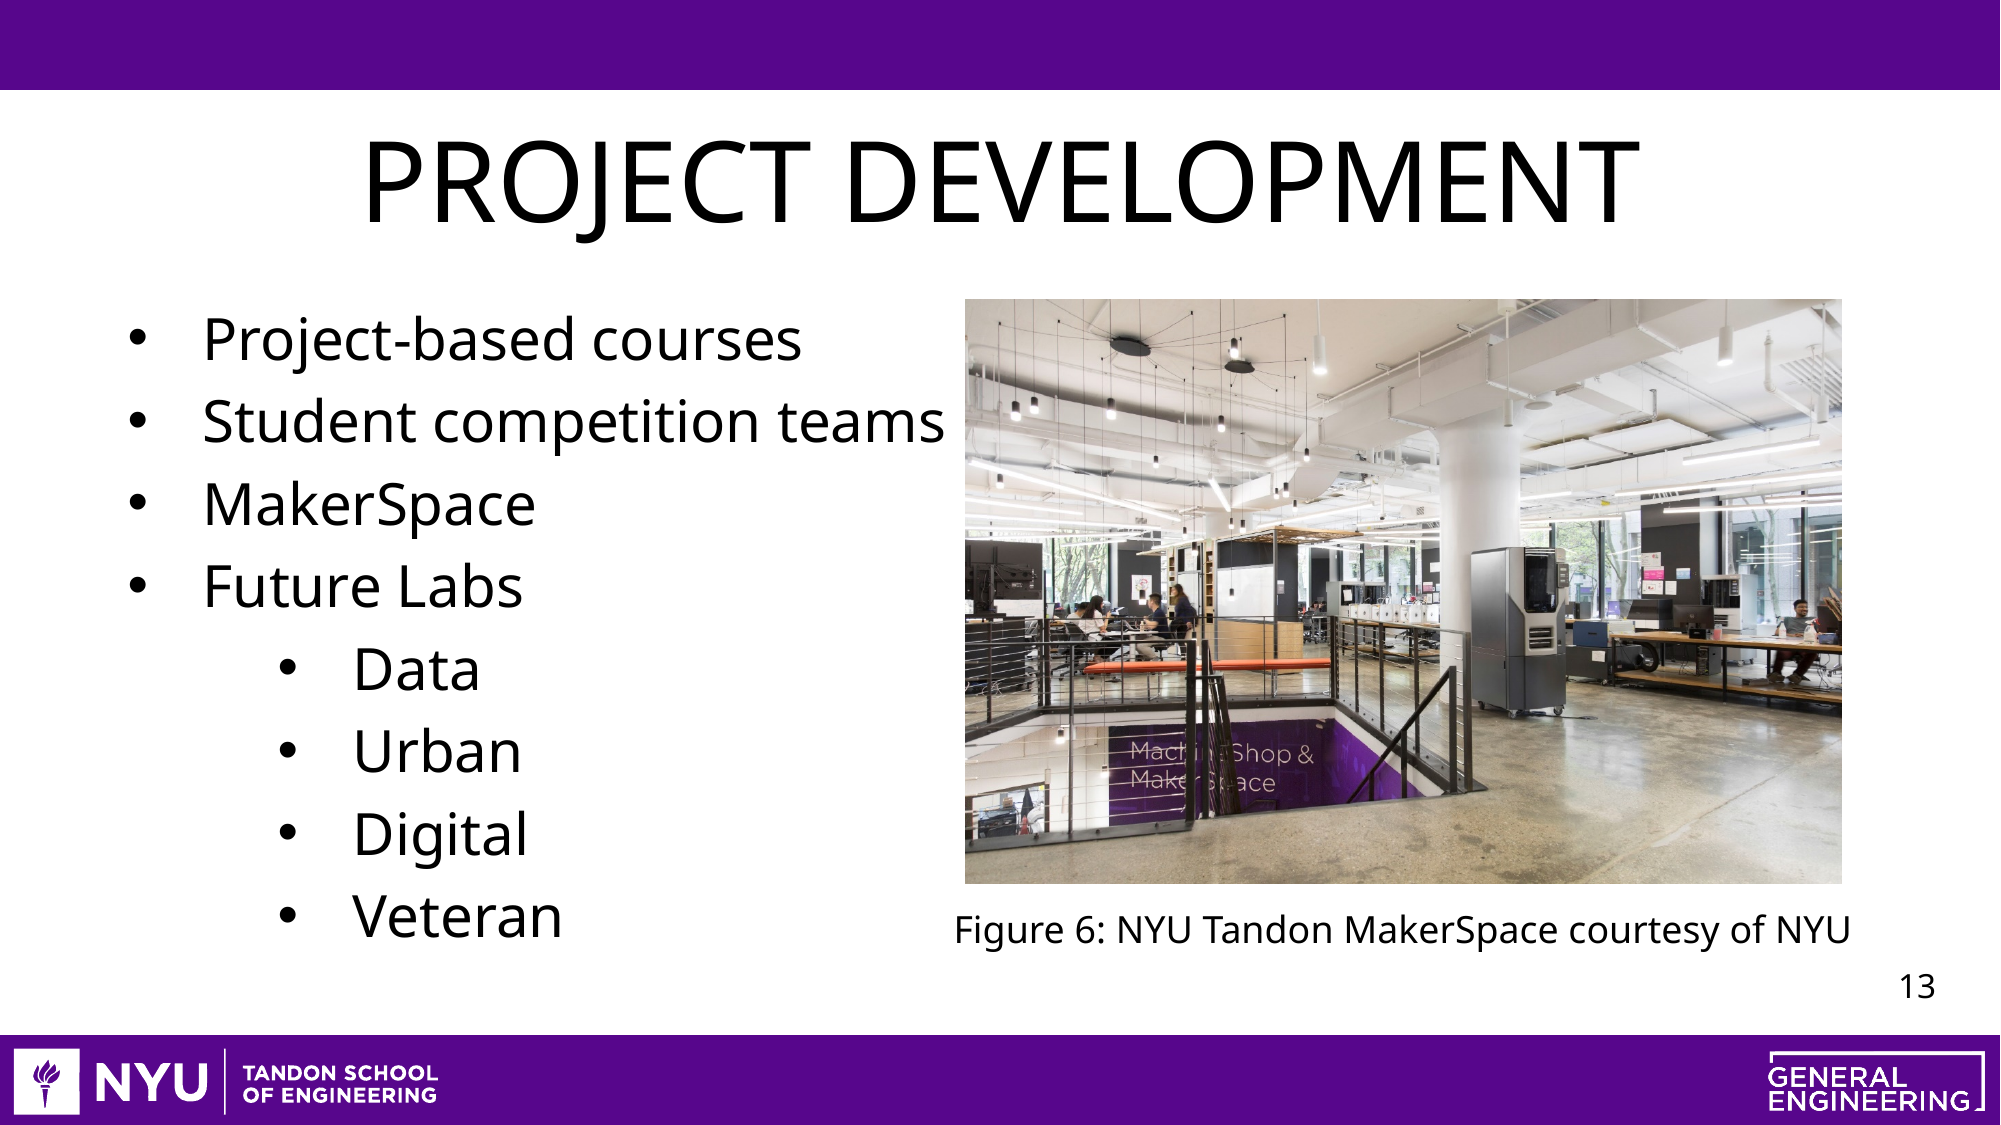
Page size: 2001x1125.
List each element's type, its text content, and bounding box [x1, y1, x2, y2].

text_box 13 [1802, 958, 1951, 1013]
text_box [0, 1034, 2000, 1125]
picture [1768, 1051, 1985, 1111]
text_box Project-based courses Student competition teams MakerSpace Future Labs Data Urban Digital Veteran [112, 294, 1310, 890]
text_box Figure 6: NYU Tandon MakerSpace courtesy of NYU [819, 898, 1988, 959]
text_box [0, 0, 2000, 91]
text_box PROJECT DEVELOPMENT [92, 95, 1908, 254]
picture [965, 299, 1842, 884]
picture [13, 1048, 438, 1115]
